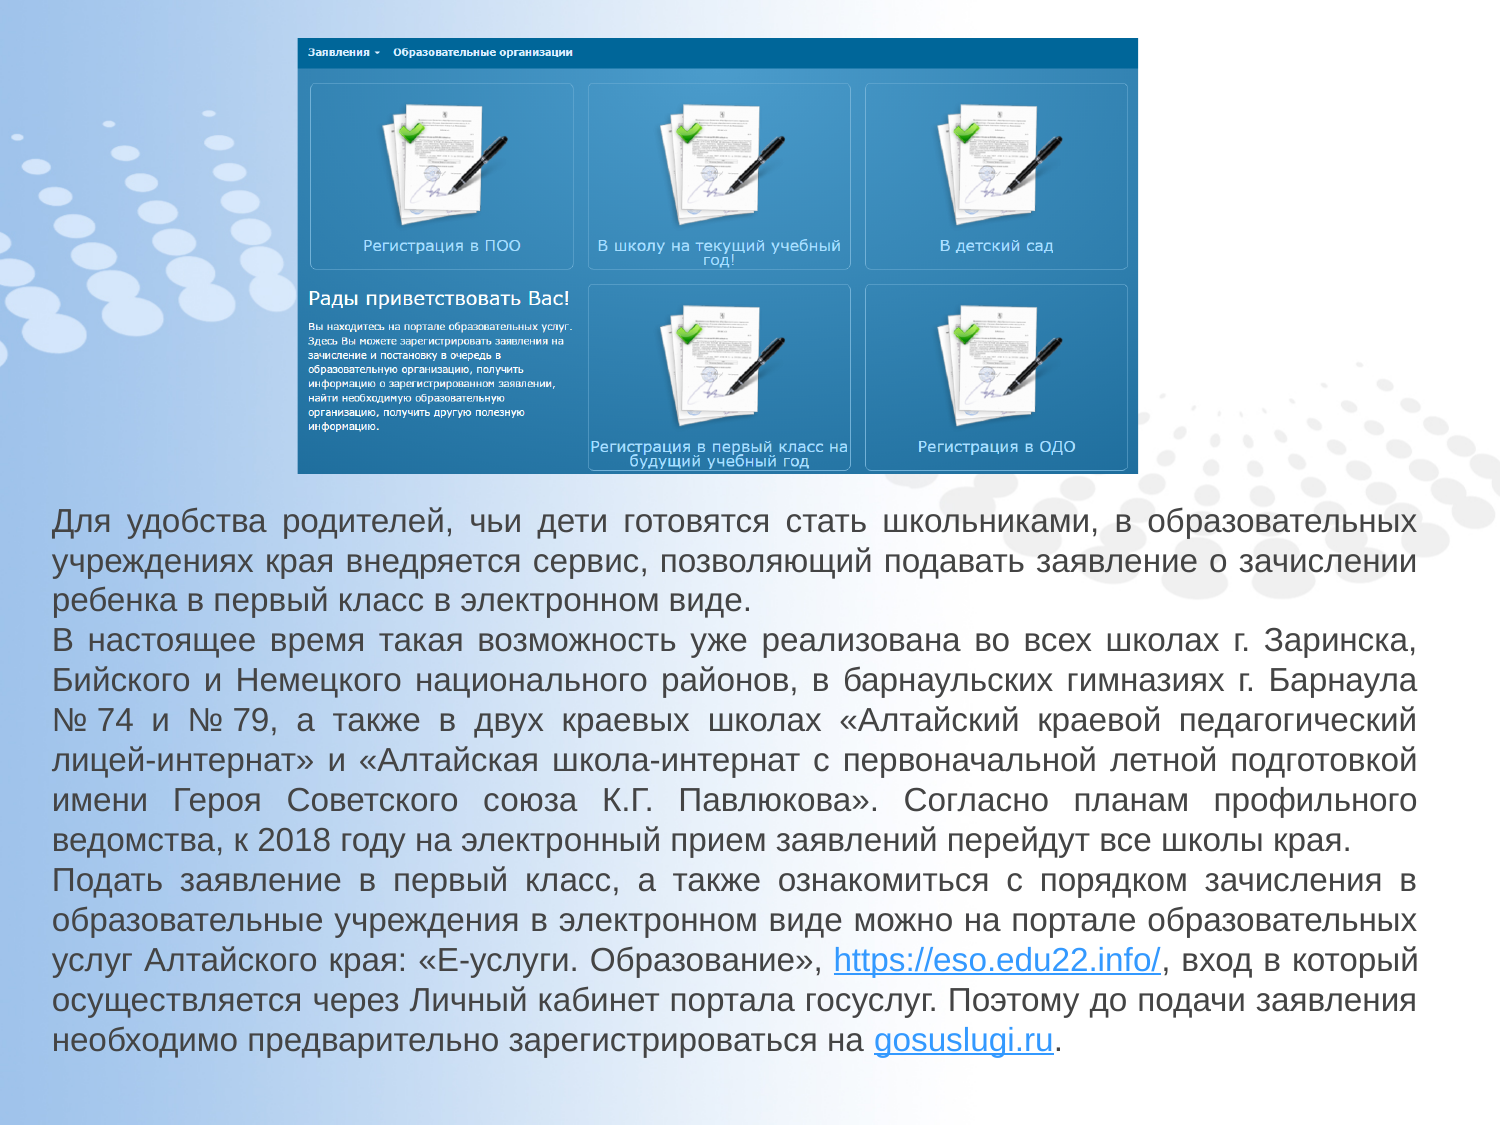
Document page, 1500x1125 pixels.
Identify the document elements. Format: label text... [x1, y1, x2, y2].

text_box Для удобства родителей, чьи дети готовятся стать школьниками, в образовательных учреждениях края внедряется сервис, позволяющий подавать заявление о зачислении ребенка в первый класс в электронном виде. В настоящее время такая возможность уже реализована во всех школах г. Заринска, Бийского и Немецкого национального районов, в барнаульских гимназиях г. Барнаула № 74 и № 79, а также в двух краевых школах «Алтайский краевой педагогический лицей-интернат» и «Алтайская школа-интернат с первоначальной летной подготовкой имени Героя Советского союза К.Г. Павлюкова». Согласно планам профильного ведомства, к 2018 году на электронный прием заявлений перейдут все школы края. Подать заявление в первый класс, а также ознакомиться с порядком зачисления в образовательные учреждения в электронном виде можно на портале образовательных услуг Алтайского края: «Е-услуги. Образование», https://eso.edu22.info/, вход в который осуществляется через Личный кабинет портала госуслуг. Поэтому до подачи заявления необходимо предварительно зарегистрироваться на gosuslugi.ru. [37, 491, 1435, 1066]
picture [0, 0, 1500, 1125]
